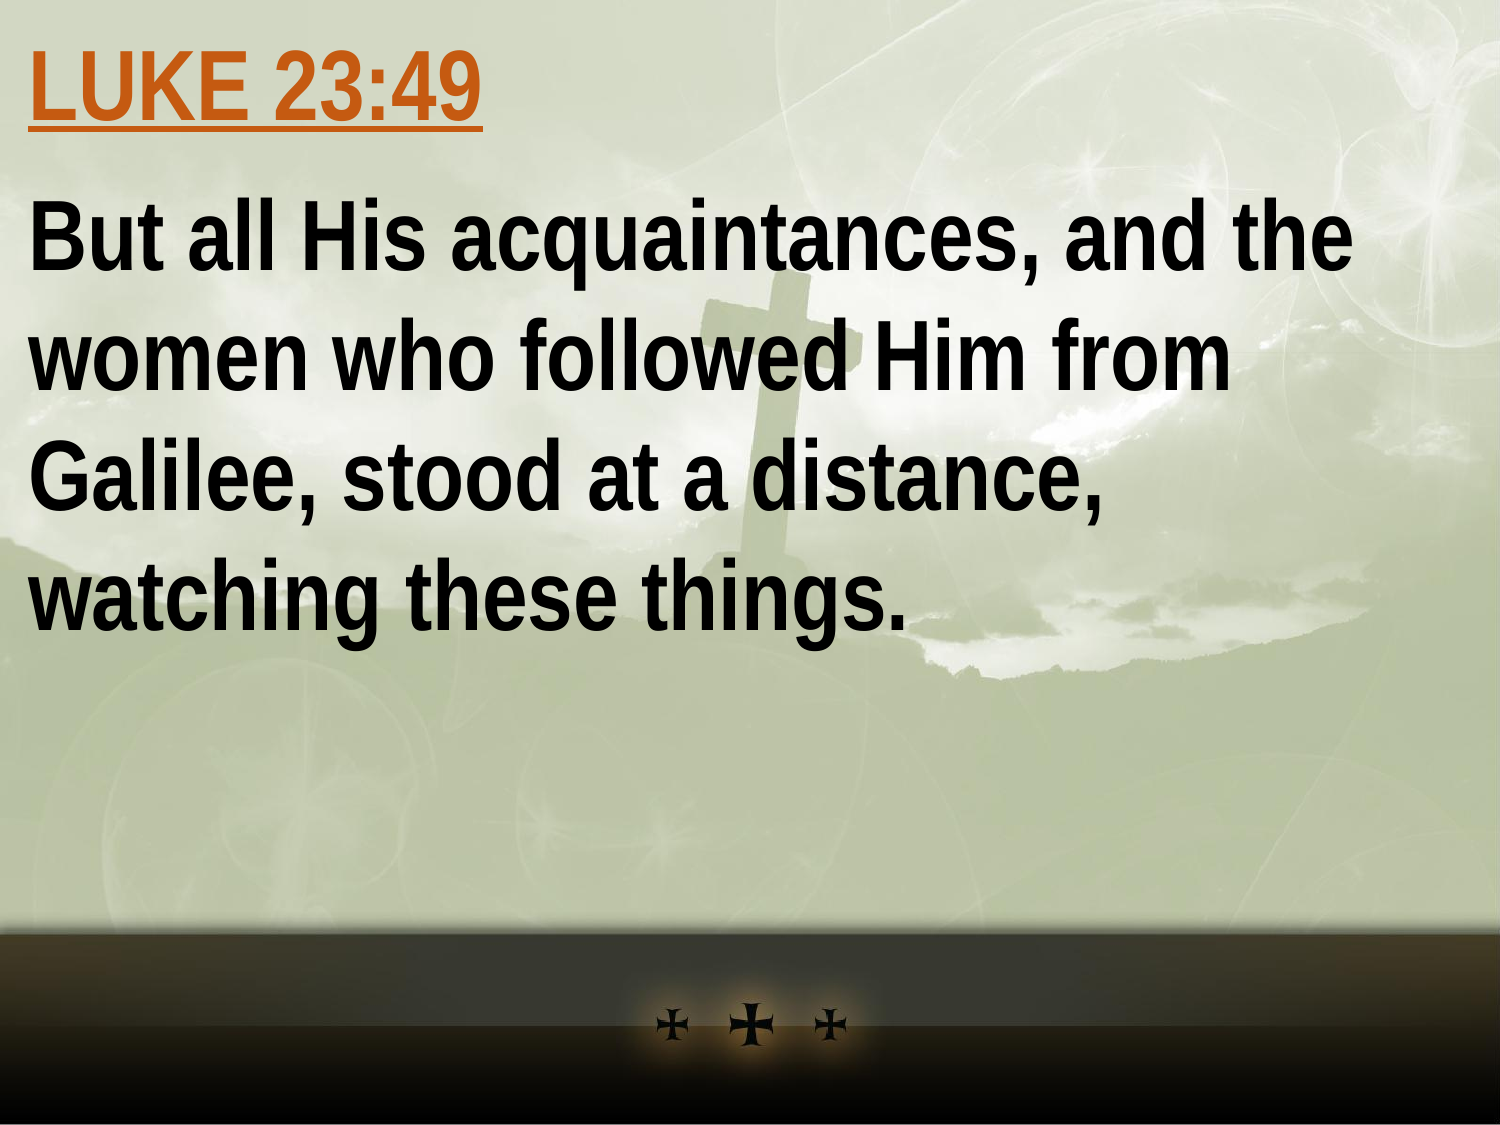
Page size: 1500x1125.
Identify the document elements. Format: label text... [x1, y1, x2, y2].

picture [0, 0, 1500, 1125]
text_box LUKE 23:49 But all His acquaintances, and the women who followed Him from Galilee, stood at a distance, watching these things. [13, 13, 1477, 658]
